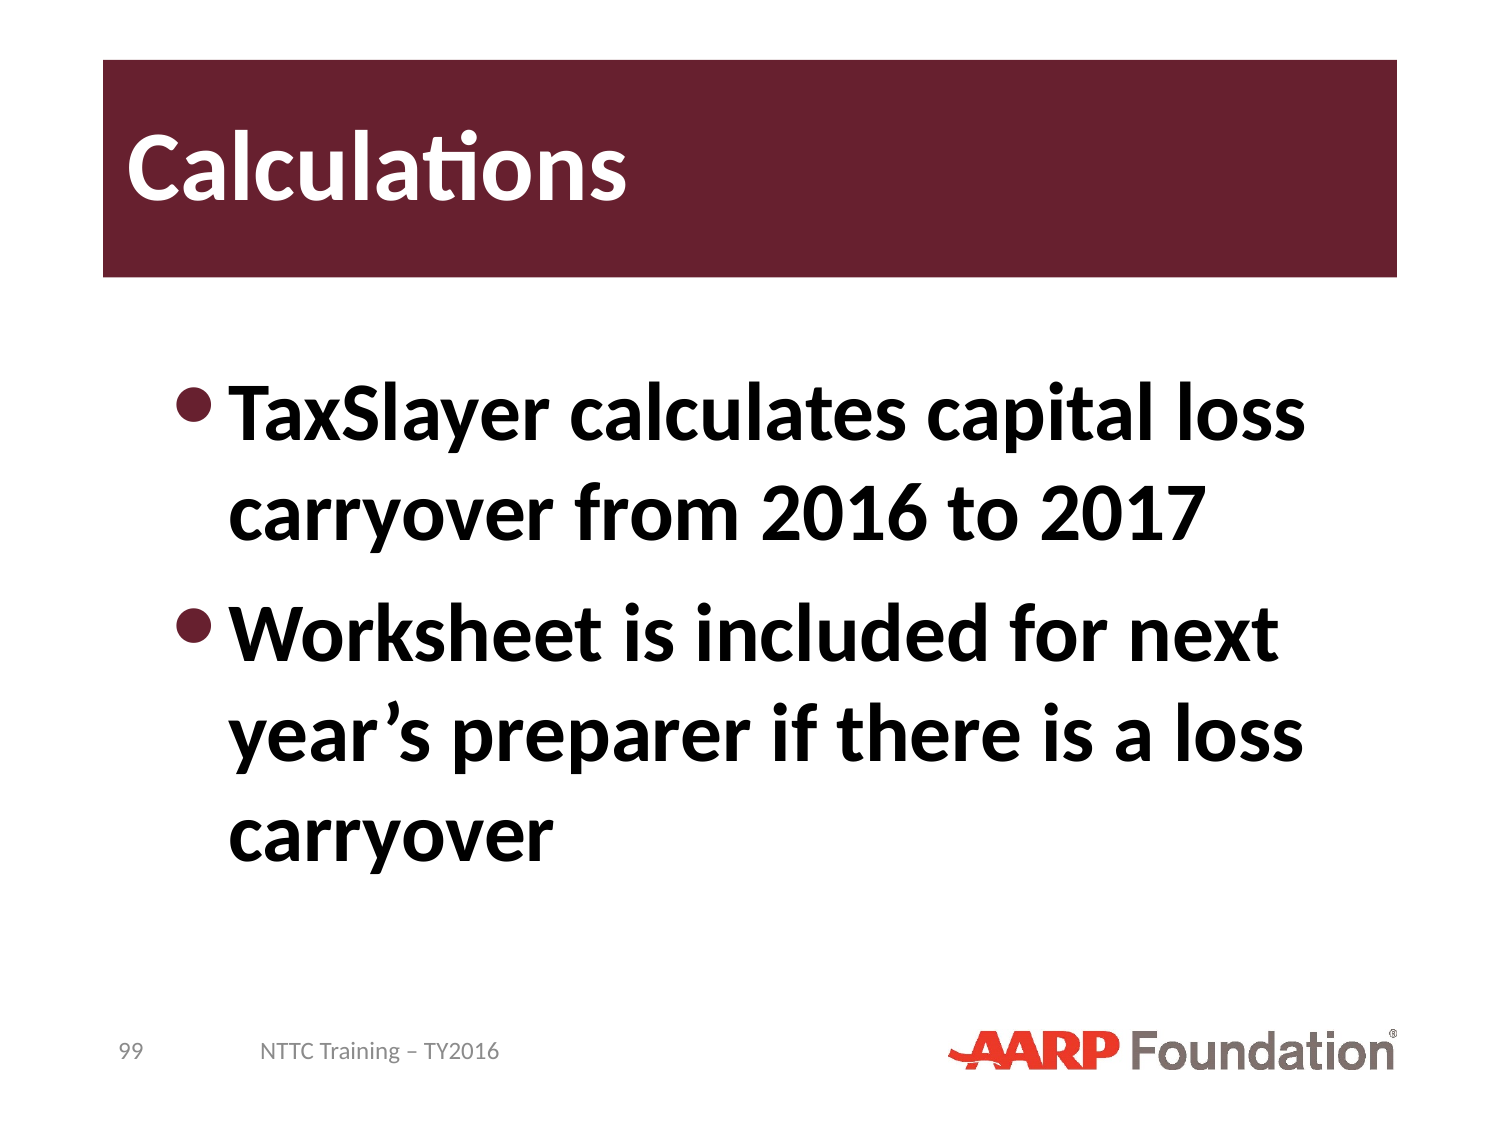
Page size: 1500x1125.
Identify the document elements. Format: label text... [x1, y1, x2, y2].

title Calculations [103, 59, 1397, 278]
footer NTTC Training – TY2016 [245, 1019, 812, 1080]
slide_number 99 [103, 1019, 208, 1080]
list TaxSlayer calculates capital loss carryover from 2016 to 2017 Worksheet is included for next year’s preparer if there is a loss carryover [156, 350, 1394, 988]
picture [948, 1029, 1397, 1070]
